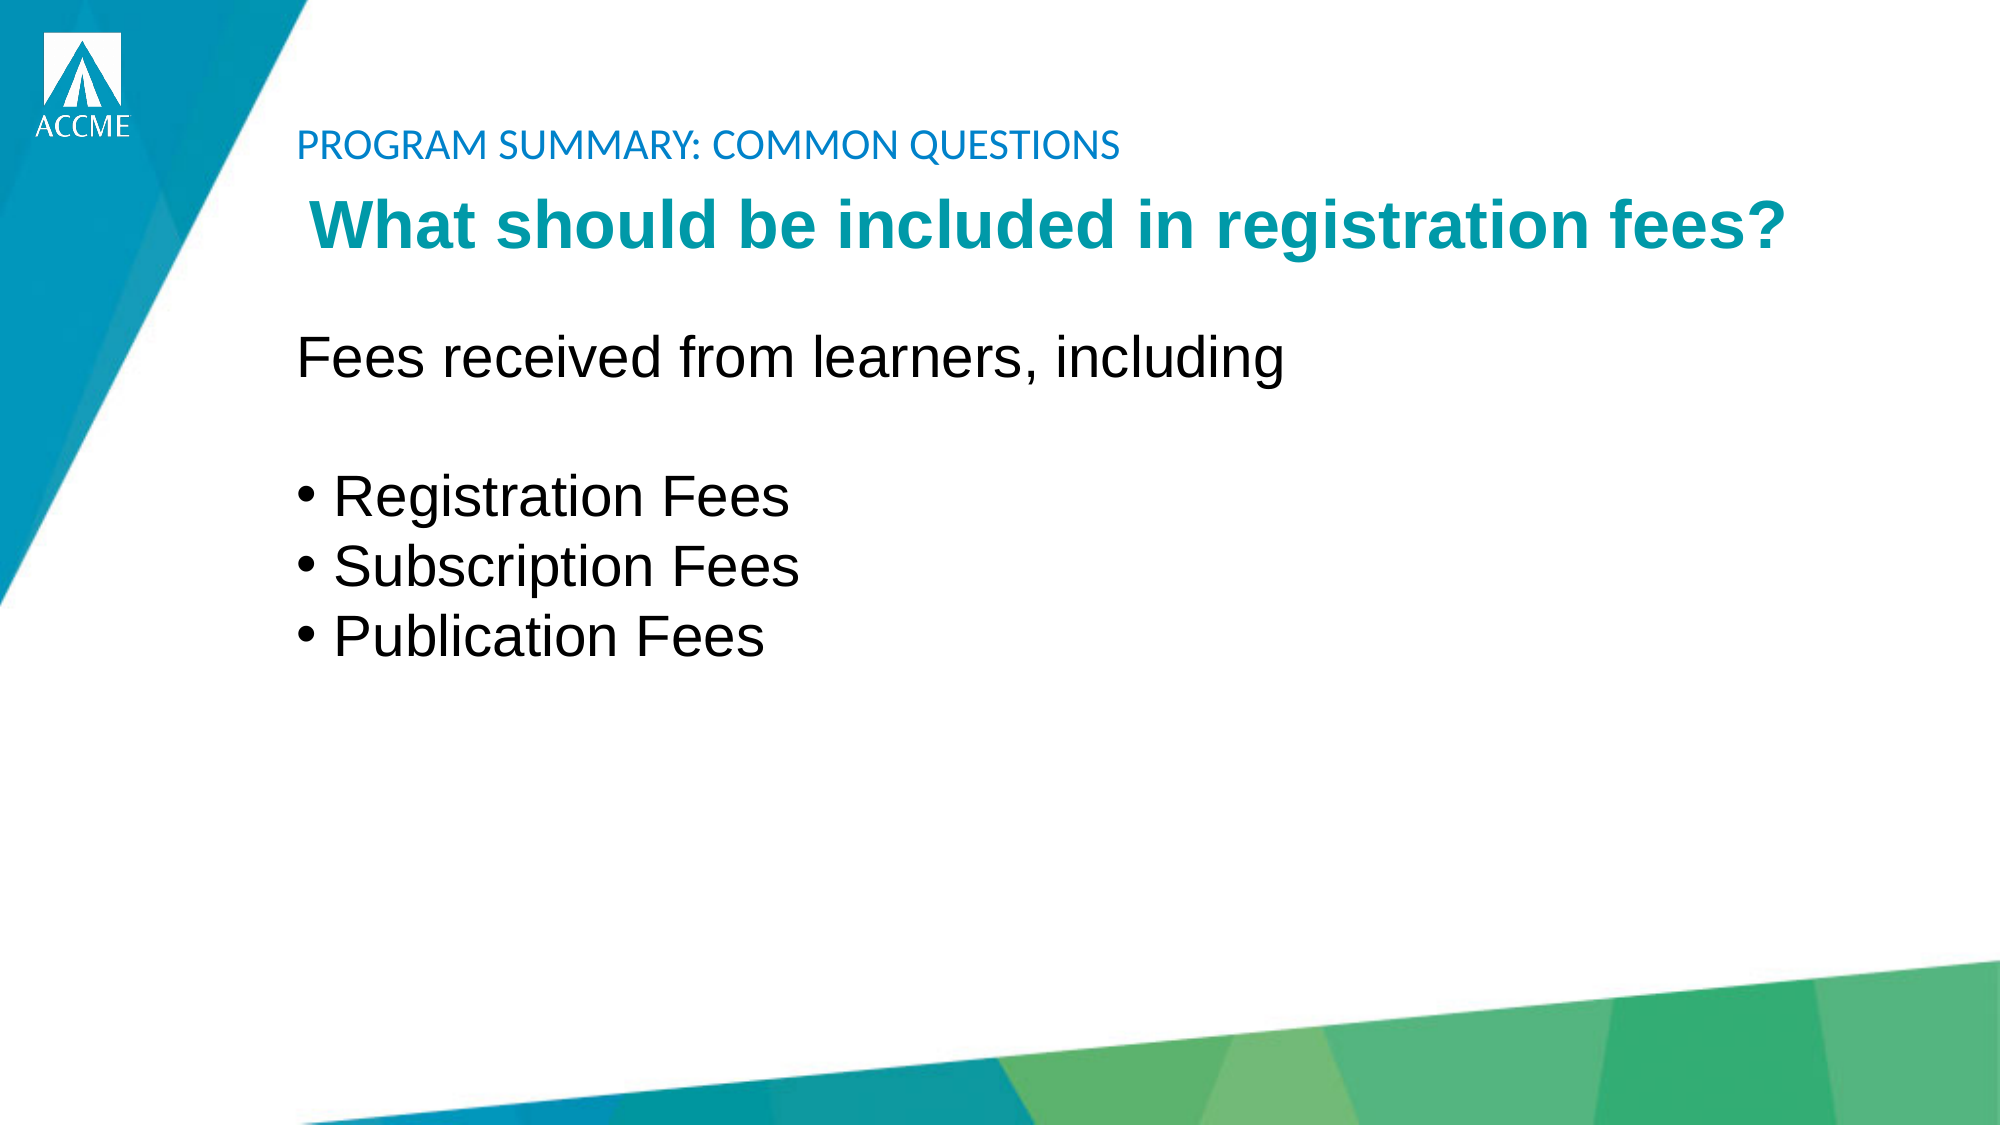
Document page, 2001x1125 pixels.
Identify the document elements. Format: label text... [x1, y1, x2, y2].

picture [0, 0, 2000, 1125]
list Program summary: common questions [296, 104, 1902, 187]
title What should be included in registration fees? [294, 172, 1900, 289]
list Fees received from learners, including Registration Fees Subscription Fees Publication Fees [281, 311, 1887, 1051]
